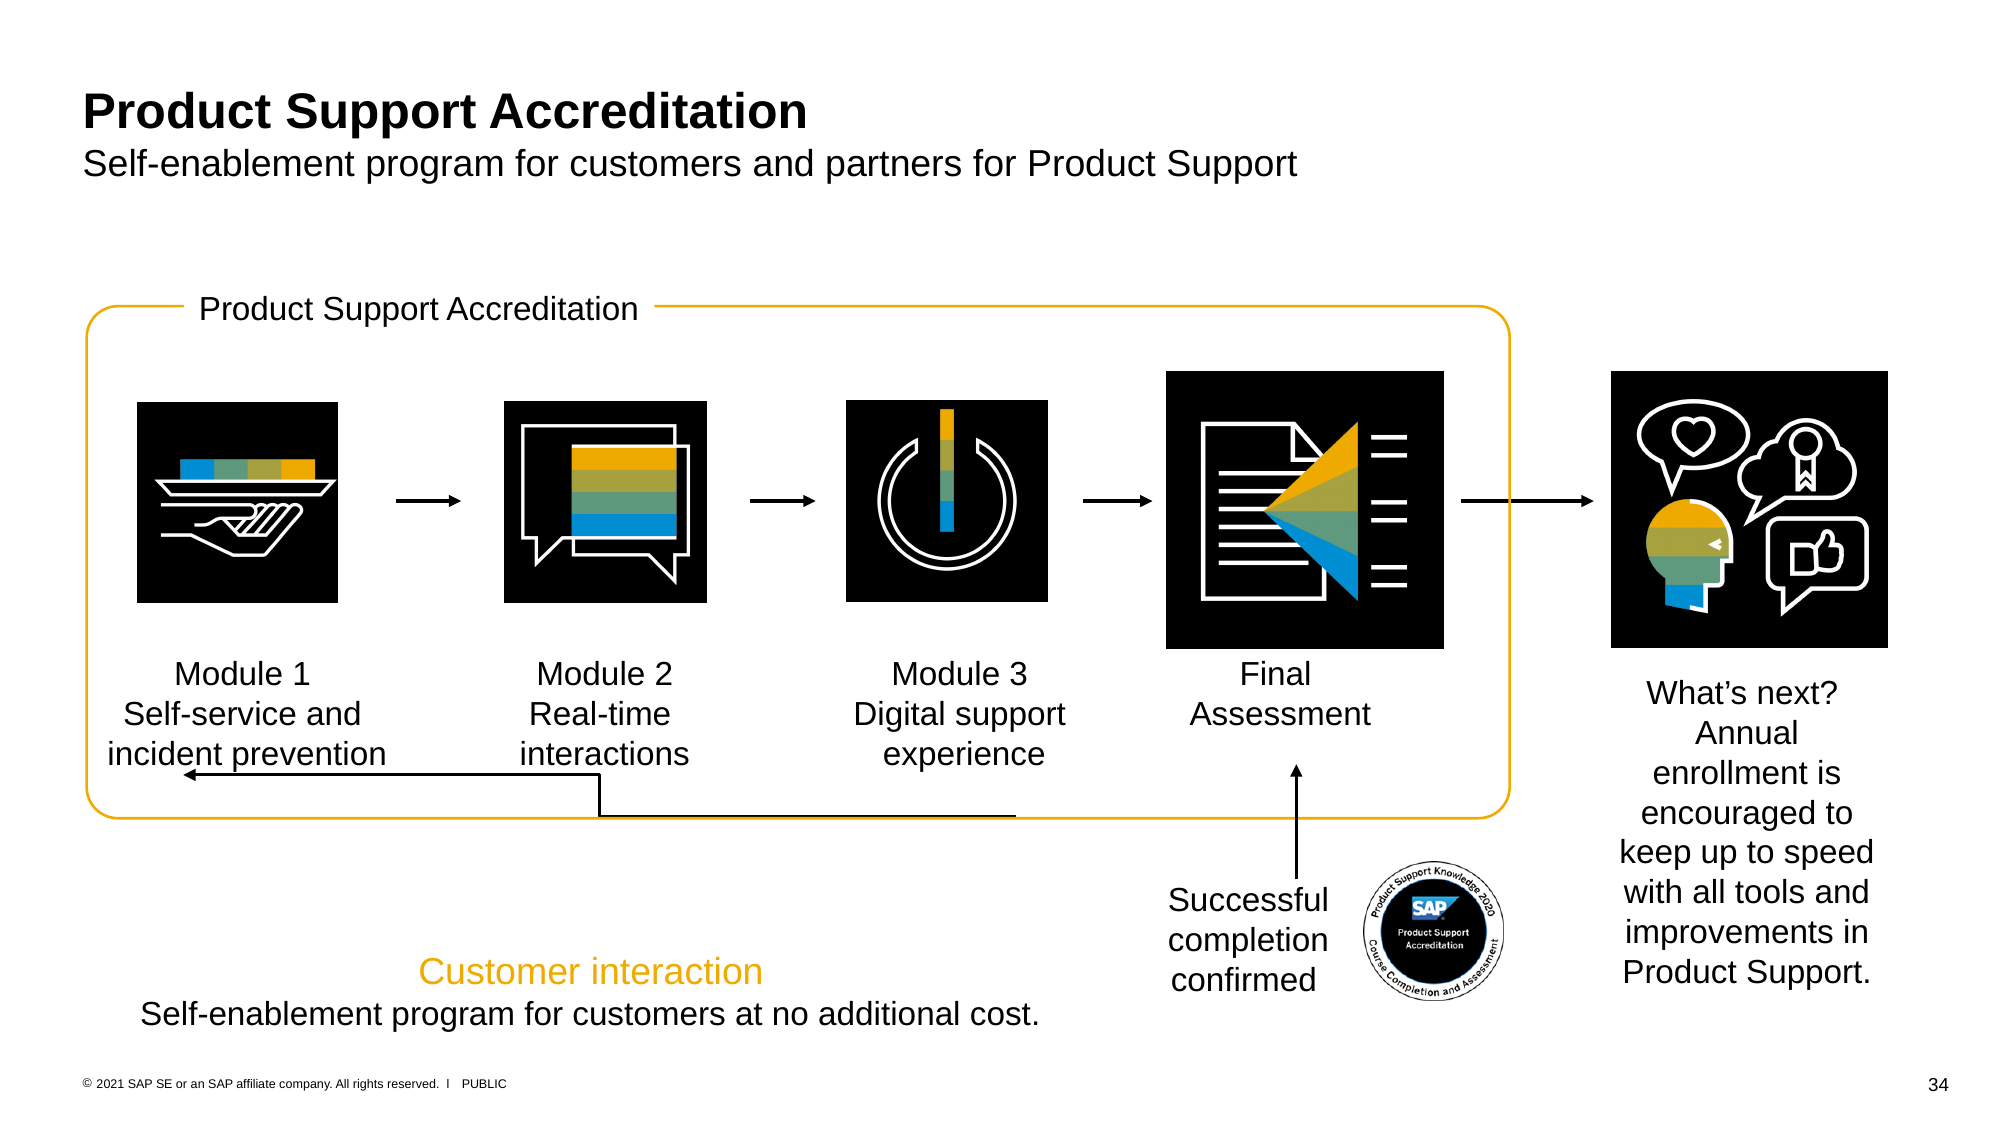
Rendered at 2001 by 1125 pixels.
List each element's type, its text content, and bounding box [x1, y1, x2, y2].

picture [845, 399, 1049, 603]
text_box Successful completion confirmed [1083, 870, 1358, 1006]
text_box Product Support Accreditation [183, 279, 655, 335]
text_box [86, 306, 1510, 819]
title Product Support Accreditation Self-enablement program for customers and partners for Product Support [82, 78, 1936, 185]
picture [1611, 370, 1889, 649]
picture [136, 401, 339, 604]
text_box Final Assessment [1174, 658, 1387, 740]
picture [1363, 860, 1504, 1001]
picture [503, 400, 708, 604]
picture [1165, 370, 1444, 649]
text_box What’s next? Annual enrollment is encouraged to keep up to speed with all tools and improvements in Product Support. [1598, 663, 1896, 1038]
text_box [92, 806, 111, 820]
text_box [117, 774, 1065, 1042]
